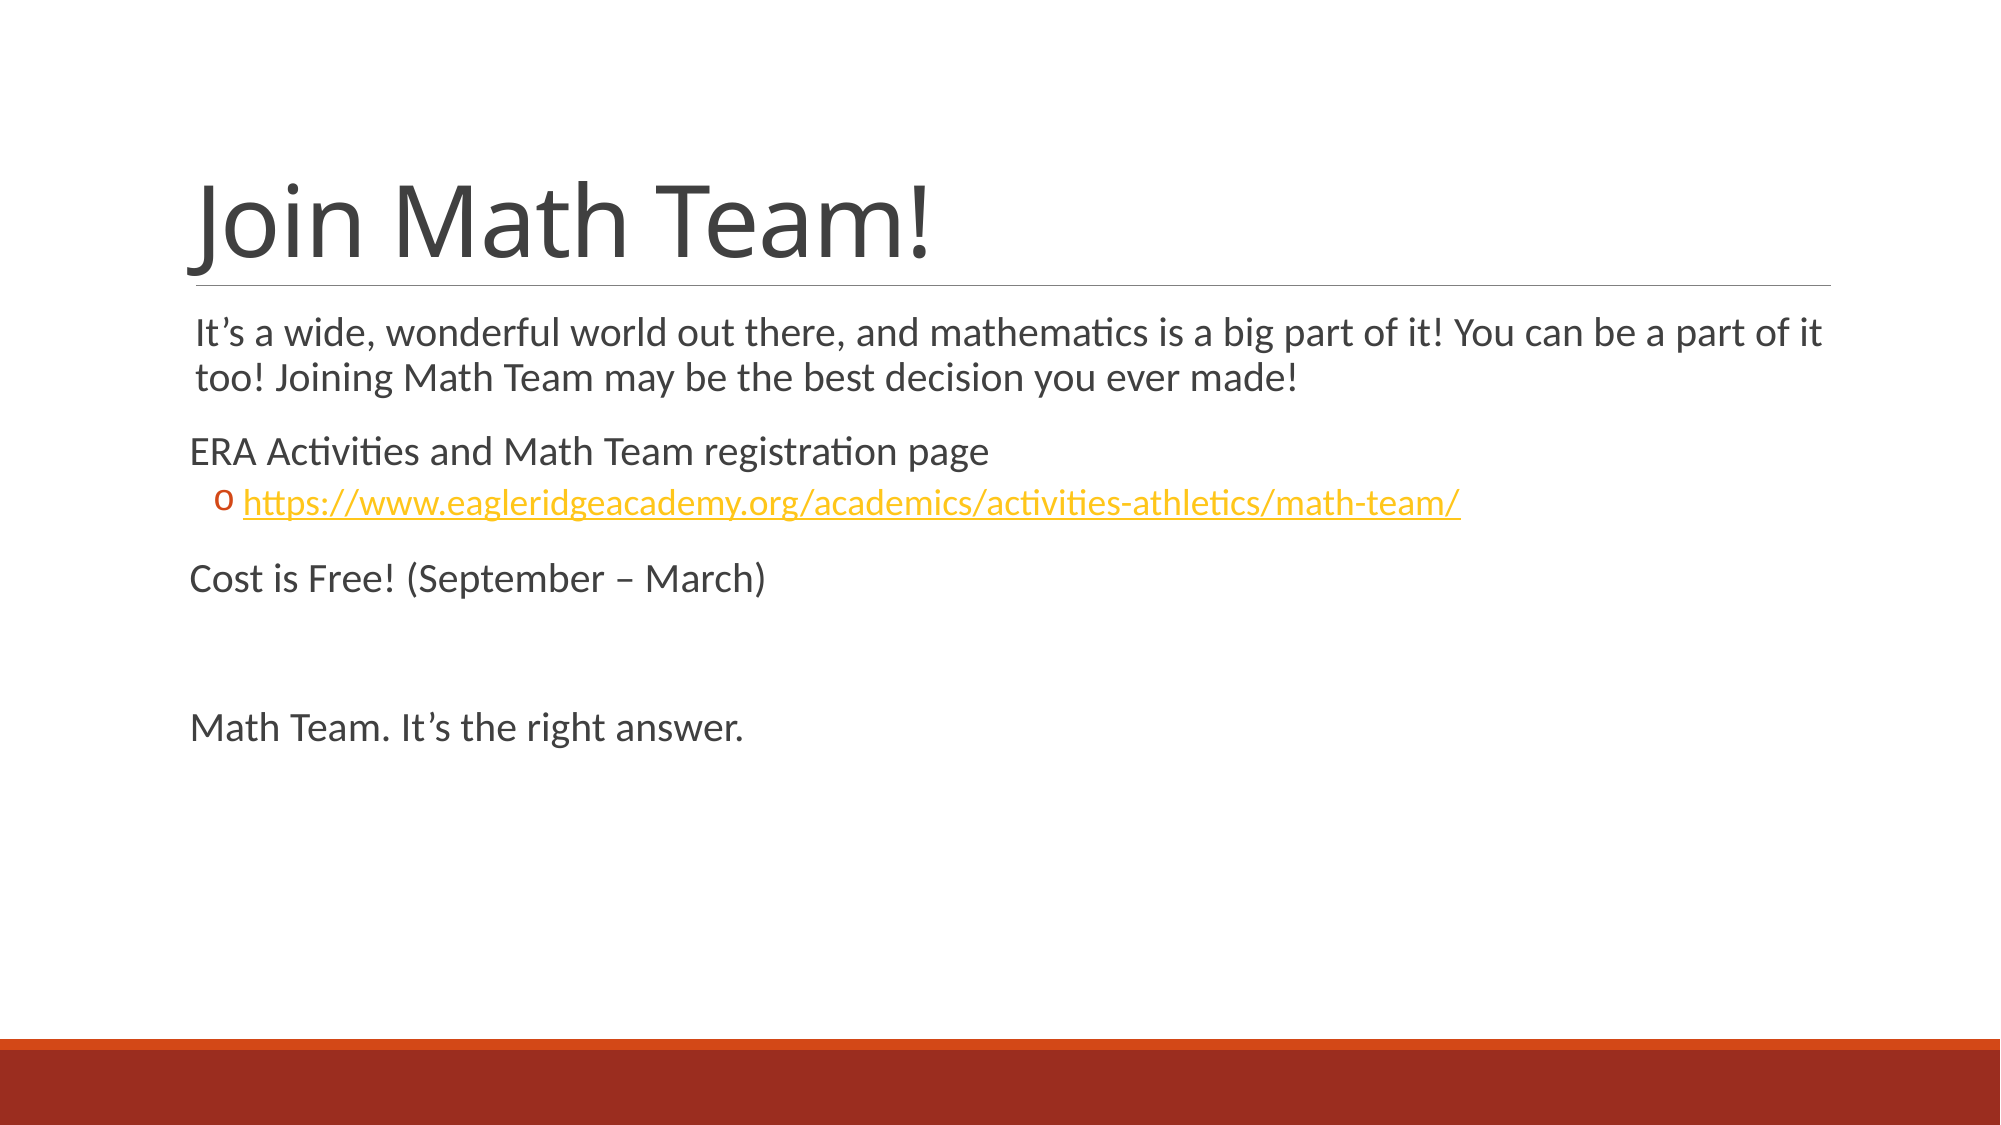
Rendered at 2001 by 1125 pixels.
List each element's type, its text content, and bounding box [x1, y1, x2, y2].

title Join Math Team! [180, 47, 1830, 285]
list It’s a wide, wonderful world out there, and mathematics is a big part of it! You can be a part of it too! Joining Math Team may be the best decision you ever made! ERA Activities and Math Team registration page https://www.eagleridgeacademy.org/academics/activities-athletics/math-team/ Cost is Free! (September – March) Math Team. It’s the right answer. [180, 302, 1830, 963]
